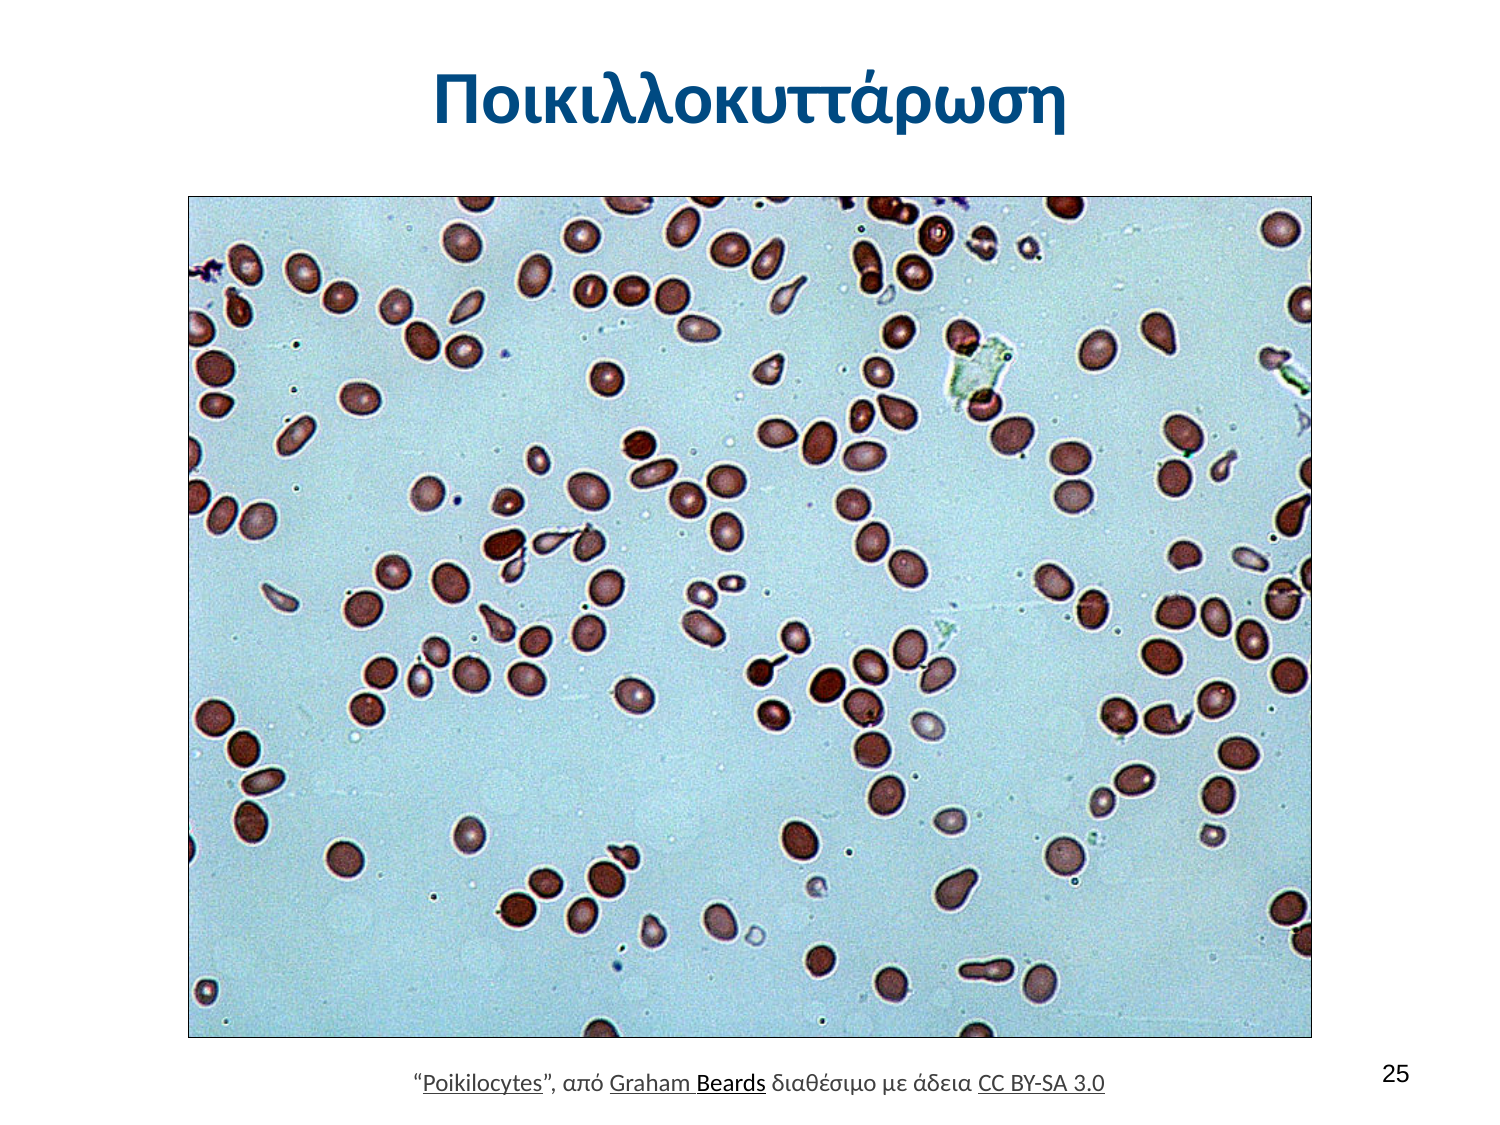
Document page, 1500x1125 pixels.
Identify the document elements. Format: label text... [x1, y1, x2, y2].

picture [188, 195, 1312, 1039]
title Ποικιλλοκυττάρωση [76, 19, 1427, 169]
slide_number 24 [1074, 1042, 1425, 1103]
text_box “Poikilocytes”, από Graham Beards διαθέσιμο με άδεια CC BY-SA 3.0 [265, 1058, 1253, 1104]
